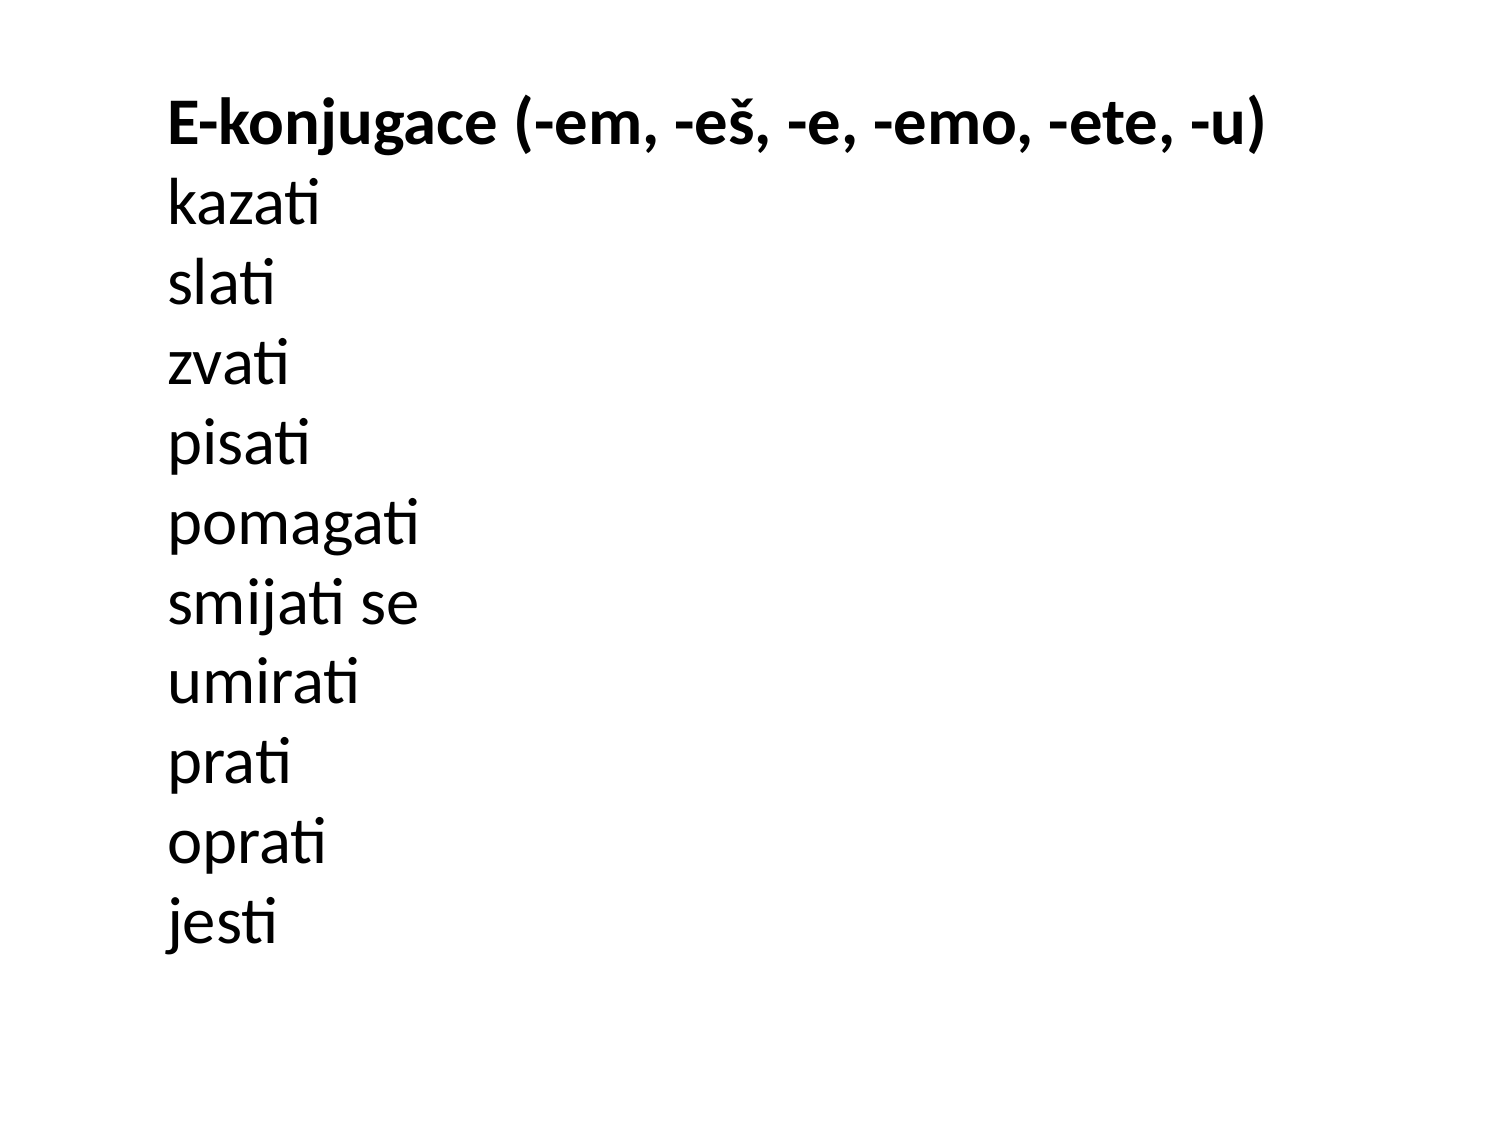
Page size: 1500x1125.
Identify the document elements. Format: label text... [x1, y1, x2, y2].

text_box E-konjugace (-em, -eš, -e, -emo, -ete, -u) kazati slati zvati pisati pomagati smijati se umirati prati oprati jesti [152, 70, 1383, 965]
